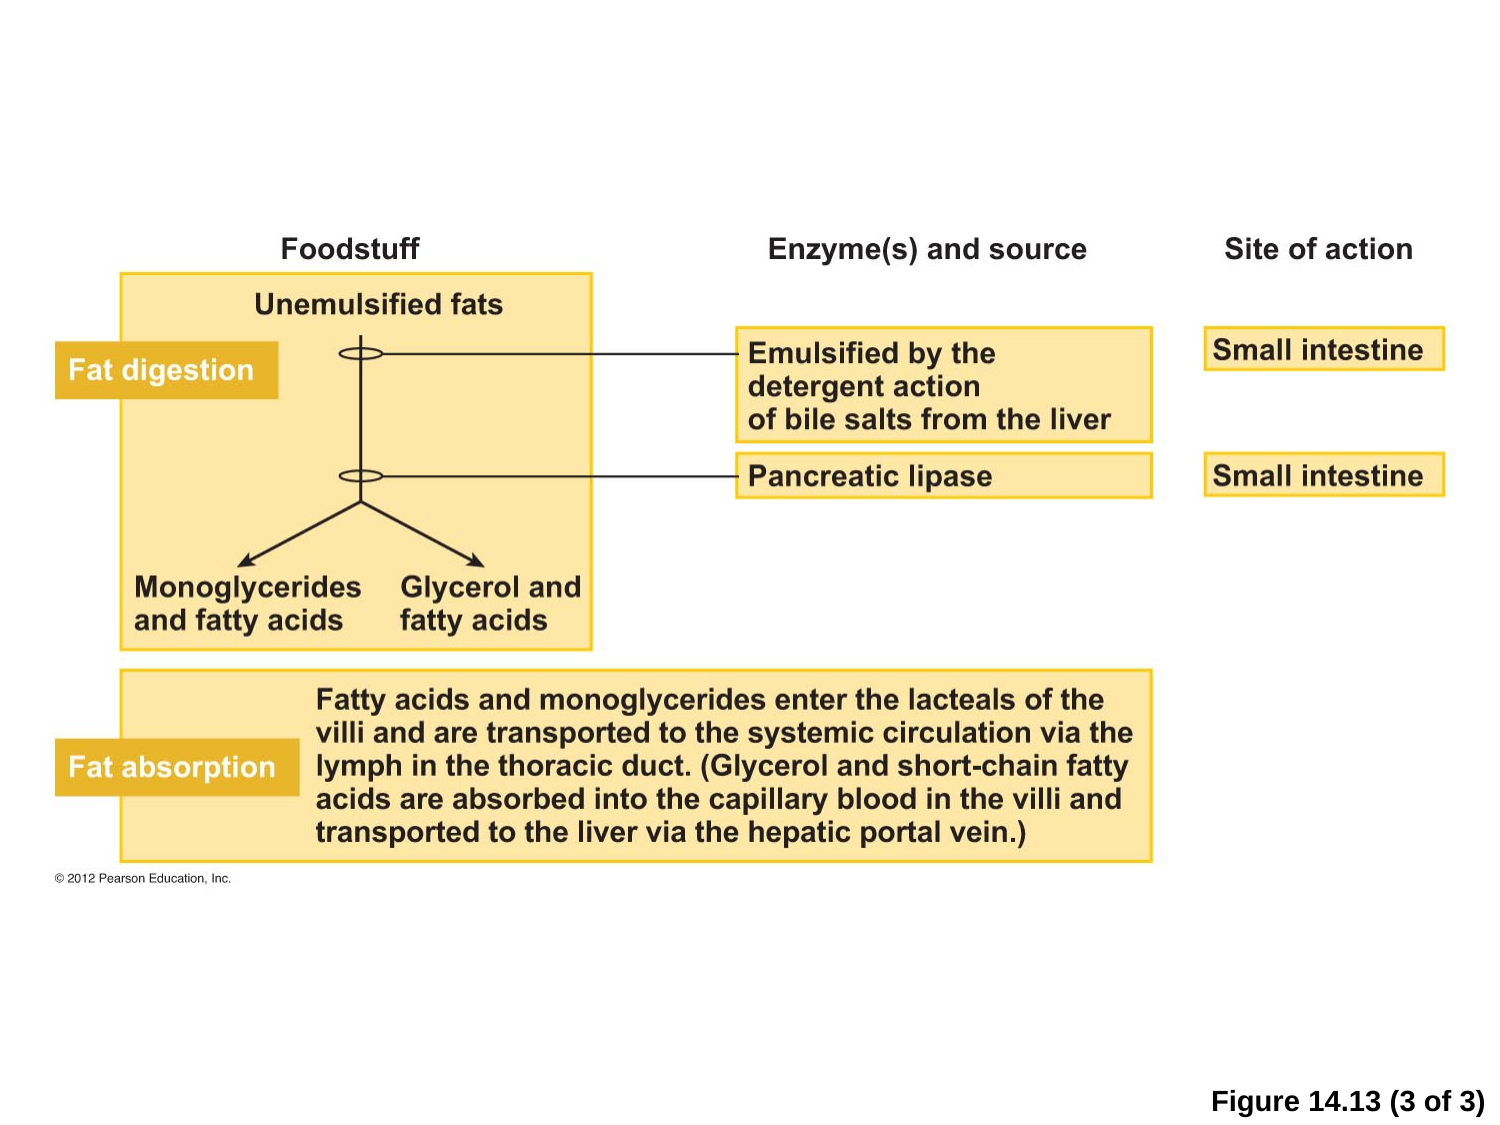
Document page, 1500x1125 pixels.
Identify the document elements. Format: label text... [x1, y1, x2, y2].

picture [44, 227, 1456, 898]
text_box Figure 14.13 (3 of 3) [1196, 1074, 1500, 1125]
